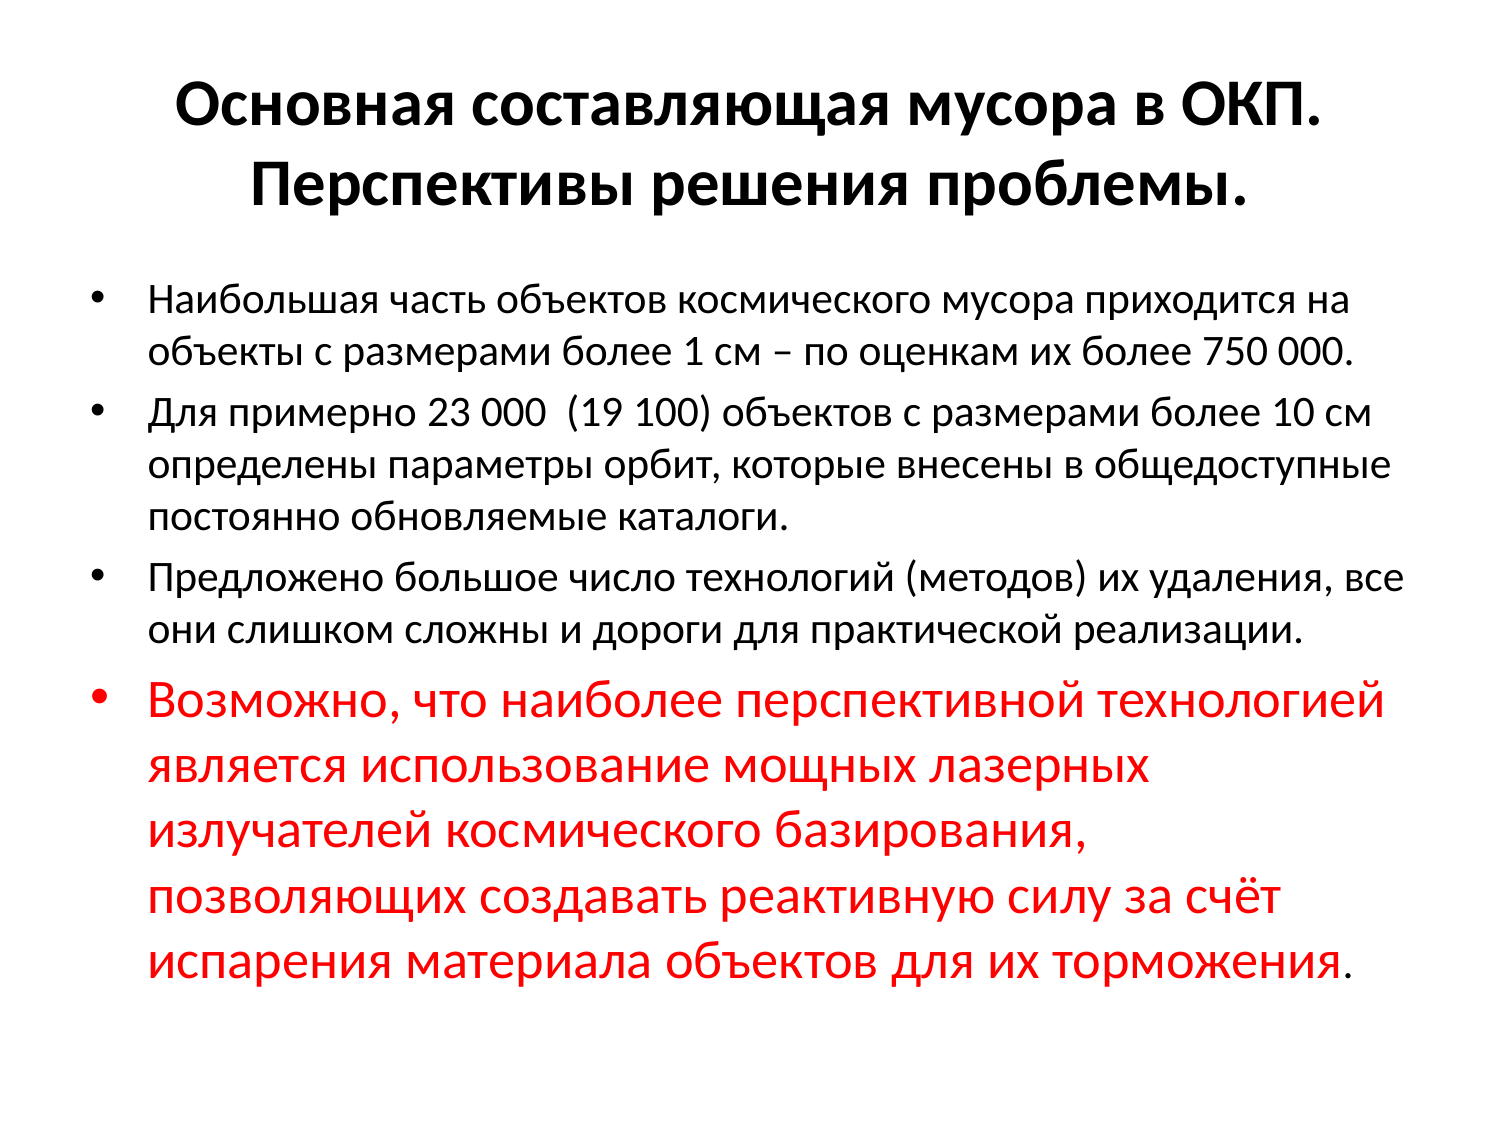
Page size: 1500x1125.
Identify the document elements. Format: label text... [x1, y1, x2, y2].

list Наибольшая часть объектов космического мусора приходится на объекты с размерами более 1 см – по оценкам их более 750 000. Для примерно 23 000 (19 100) объектов с размерами более 10 см определены параметры орбит, которые внесены в общедоступные постоянно обновляемые каталоги. Предложено большое число технологий (методов) их удаления, все они слишком сложны и дороги для практической реализации. Возможно, что наиболее перспективной технологией является использование мощных лазерных излучателей космического базирования, позволяющих создавать реактивную силу за счёт испарения материала объектов для их торможения. [75, 262, 1425, 1005]
title Основная составляющая мусора в ОКП. Перспективы решения проблемы. [75, 45, 1425, 233]
